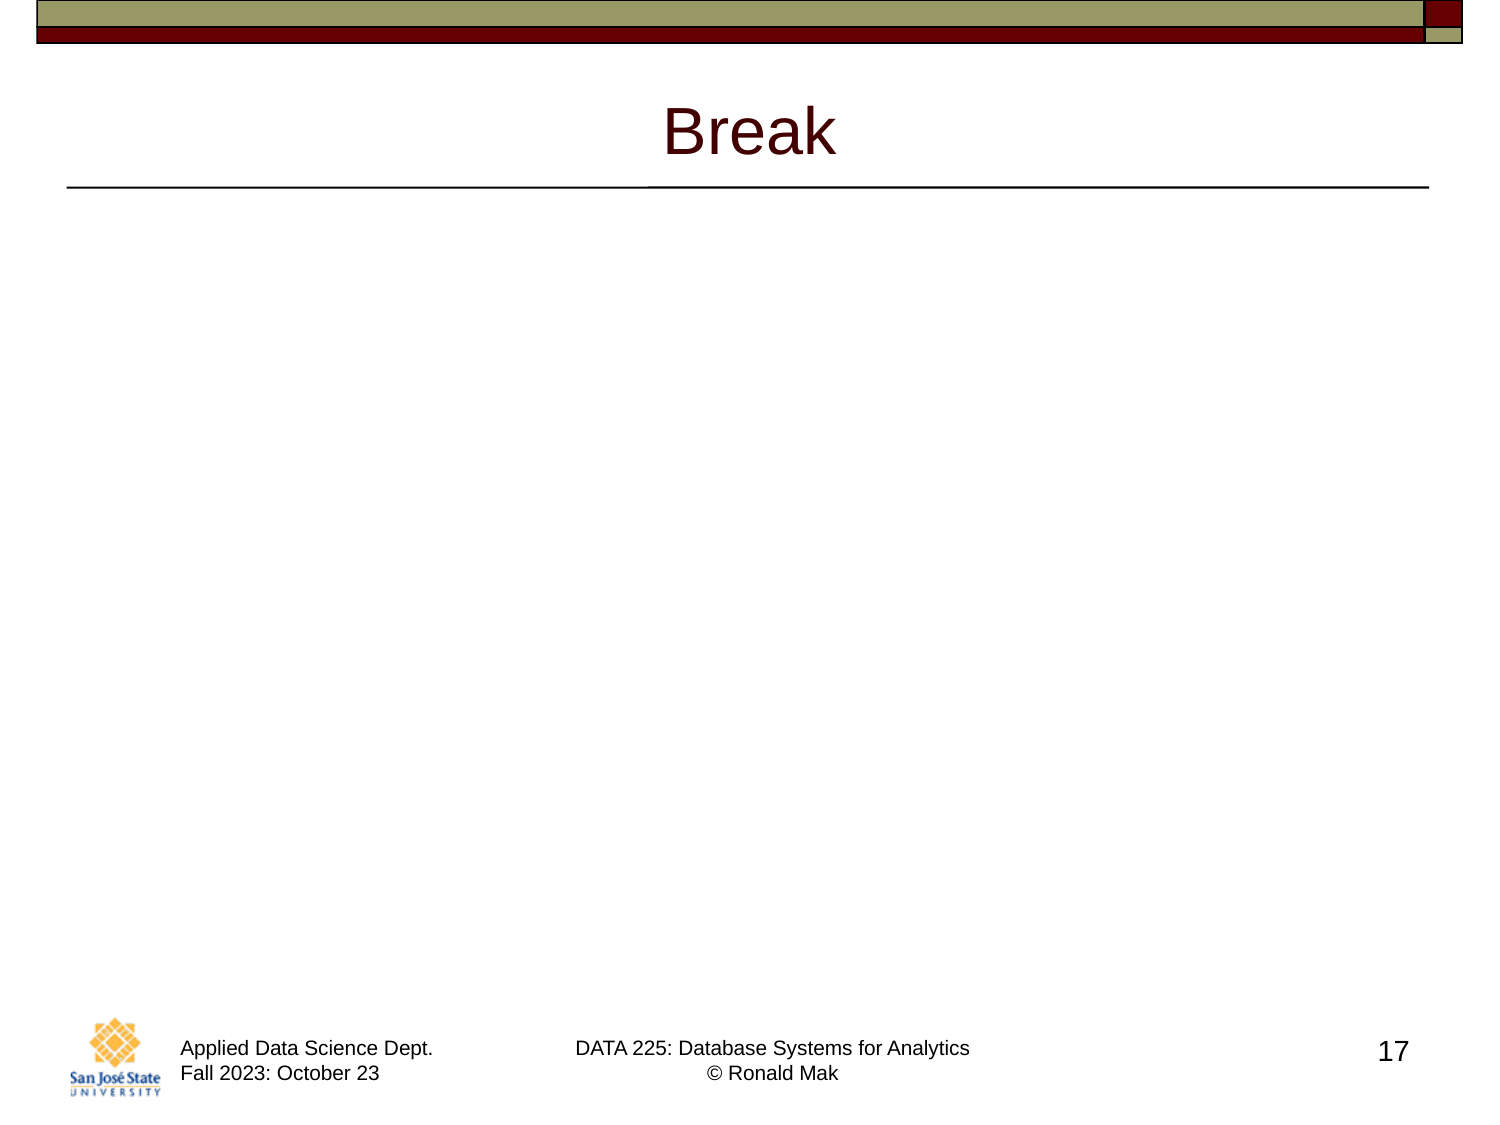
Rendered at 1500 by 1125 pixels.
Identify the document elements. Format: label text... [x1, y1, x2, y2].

slide_number 17 [1112, 1025, 1425, 1100]
title Break [75, 67, 1425, 175]
picture [60, 1012, 166, 1112]
